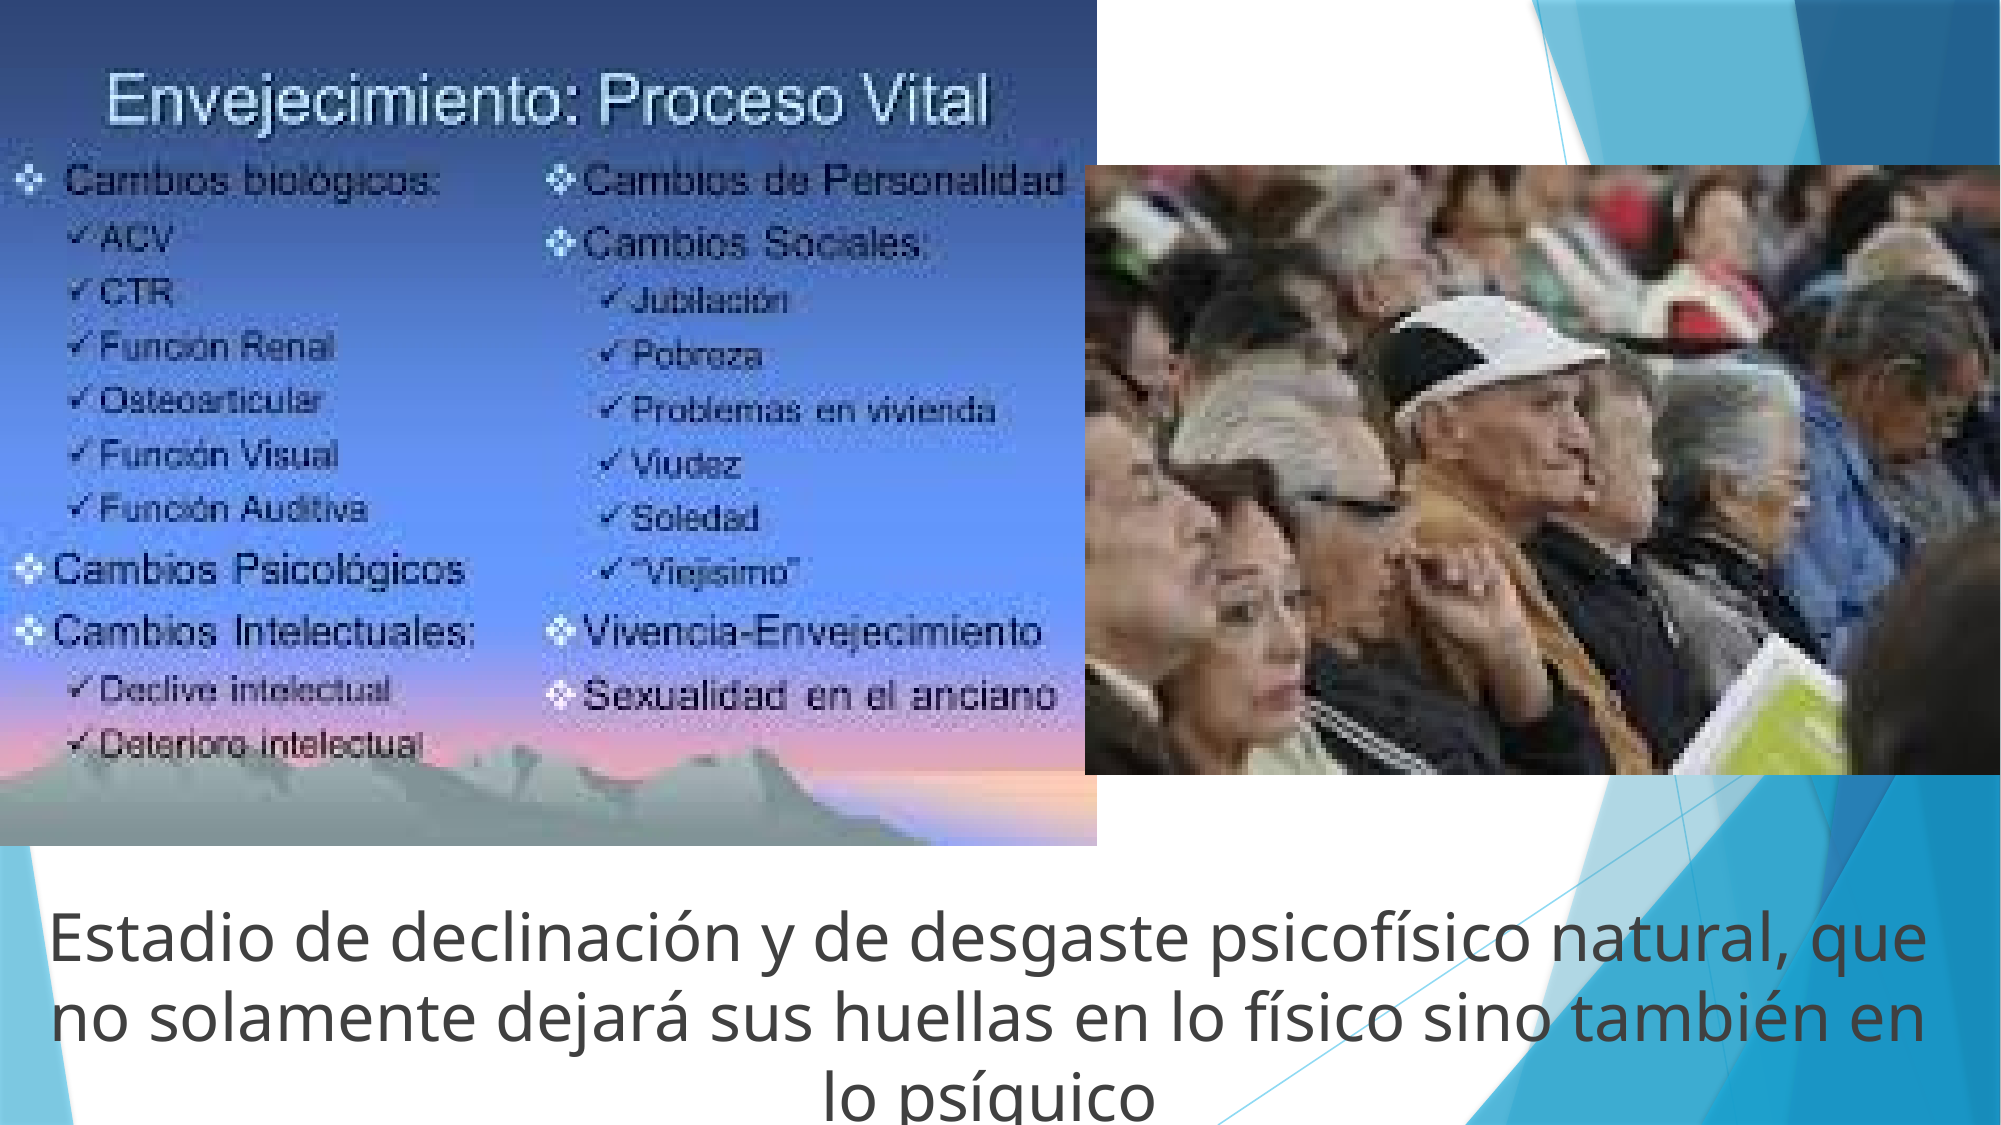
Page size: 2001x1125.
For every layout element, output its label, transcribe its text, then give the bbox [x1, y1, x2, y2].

list Estadio de declinación y de desgaste psicofísico natural, que no solamente dejará sus huellas en lo físico sino también en lo psíquico [0, 887, 1980, 1125]
picture [1085, 164, 2000, 776]
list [0, 0, 1097, 847]
